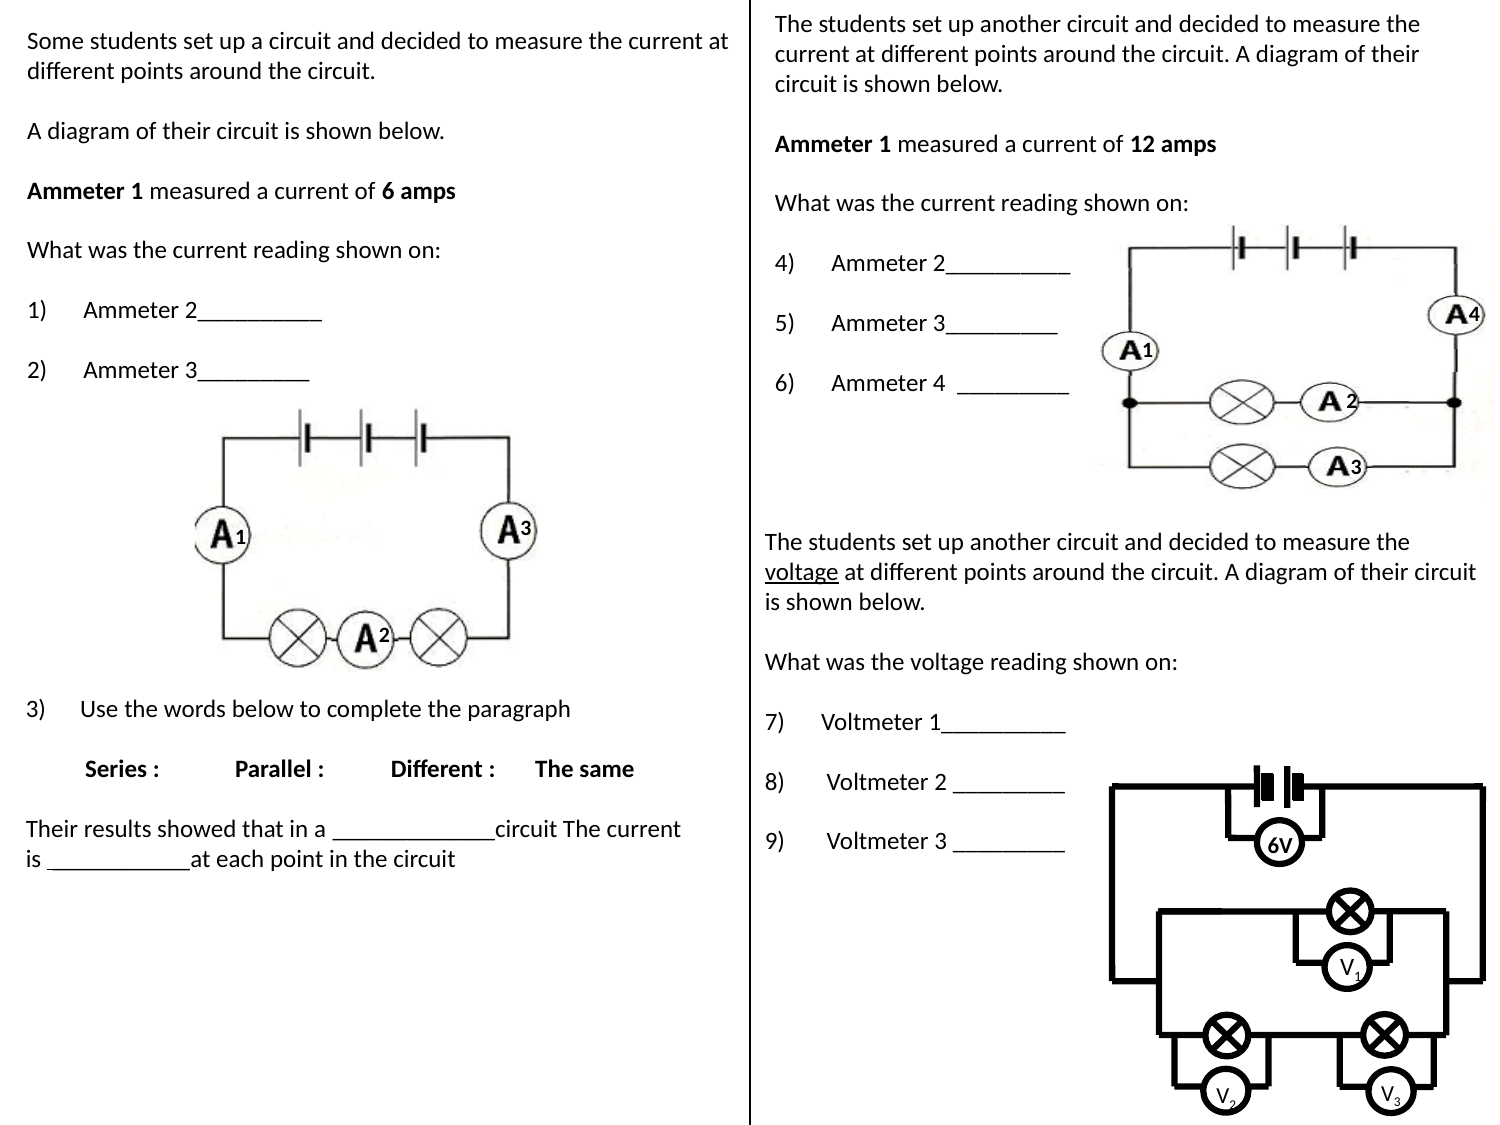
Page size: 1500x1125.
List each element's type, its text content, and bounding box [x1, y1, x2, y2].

text_box The students set up another circuit and decided to measure the current at different points around the circuit. A diagram of their circuit is shown below. Ammeter 1 measured a current of 12 amps What was the current reading shown on: 4) Ammeter 2__________ 5) Ammeter 3_________ 6) Ammeter 4 _________ [760, 0, 1500, 434]
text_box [1111, 765, 1483, 1118]
text_box The students set up another circuit and decided to measure the voltage at different points around the circuit. A diagram of their circuit is shown below. What was the voltage reading shown on: 7) Voltmeter 1__________ 8) Voltmeter 2 _________ 9) Voltmeter 3 _________ [749, 518, 1500, 893]
text_box 3) Use the words below to complete the paragraph Series : Parallel : Different : The same Their results showed that in a _____________circuit The current is ___________at each point in the circuit [11, 684, 715, 880]
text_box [189, 406, 540, 681]
text_box Some students set up a circuit and decided to measure the current at different points around the circuit. A diagram of their circuit is shown below. Ammeter 1 measured a current of 6 amps What was the current reading shown on: Ammeter 2__________ Ammeter 3_________ [12, 17, 763, 392]
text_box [1091, 216, 1496, 497]
